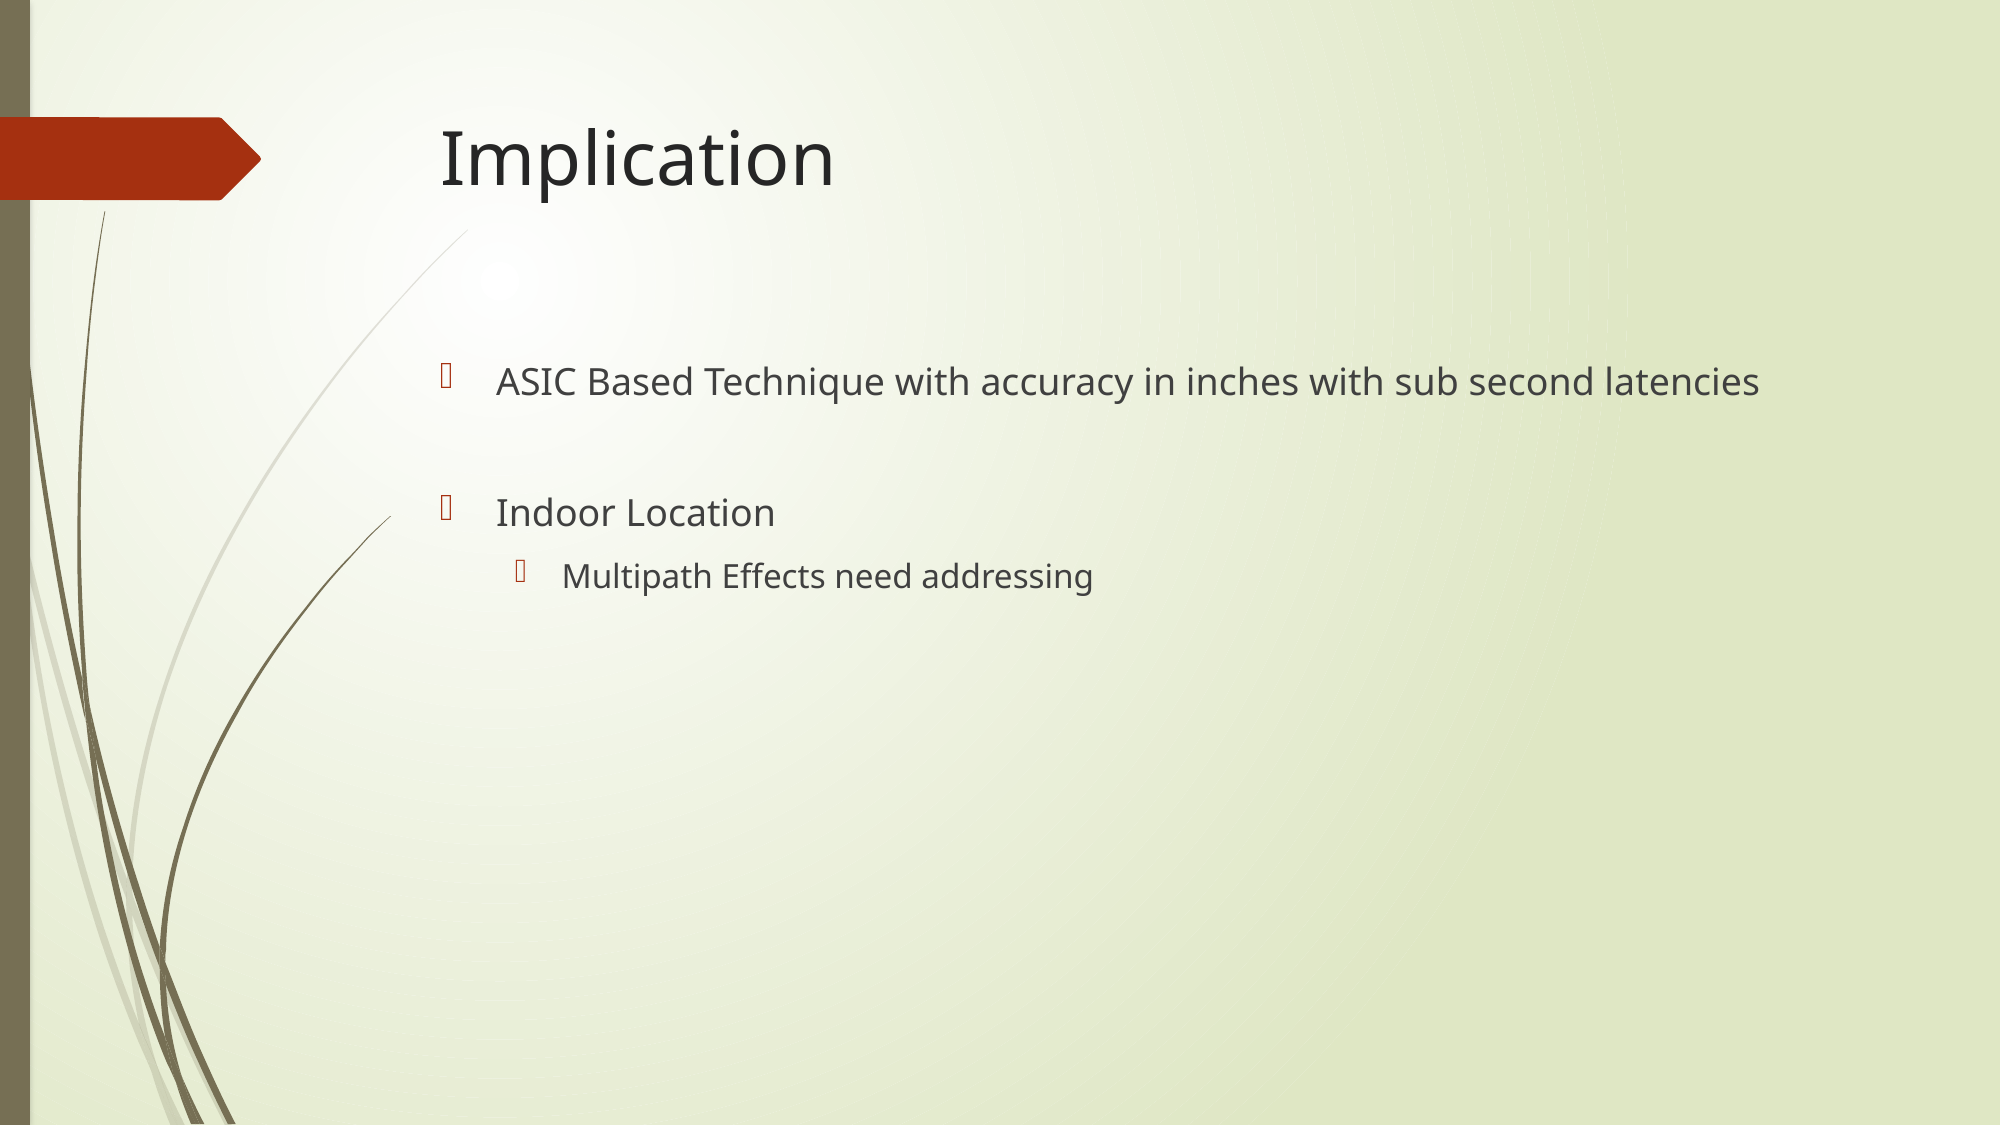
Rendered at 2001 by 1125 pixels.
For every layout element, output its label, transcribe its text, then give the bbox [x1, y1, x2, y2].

title Implication [425, 102, 1888, 313]
list ASIC Based Technique with accuracy in inches with sub second latencies Indoor Location Multipath Effects need addressing [424, 350, 1888, 970]
